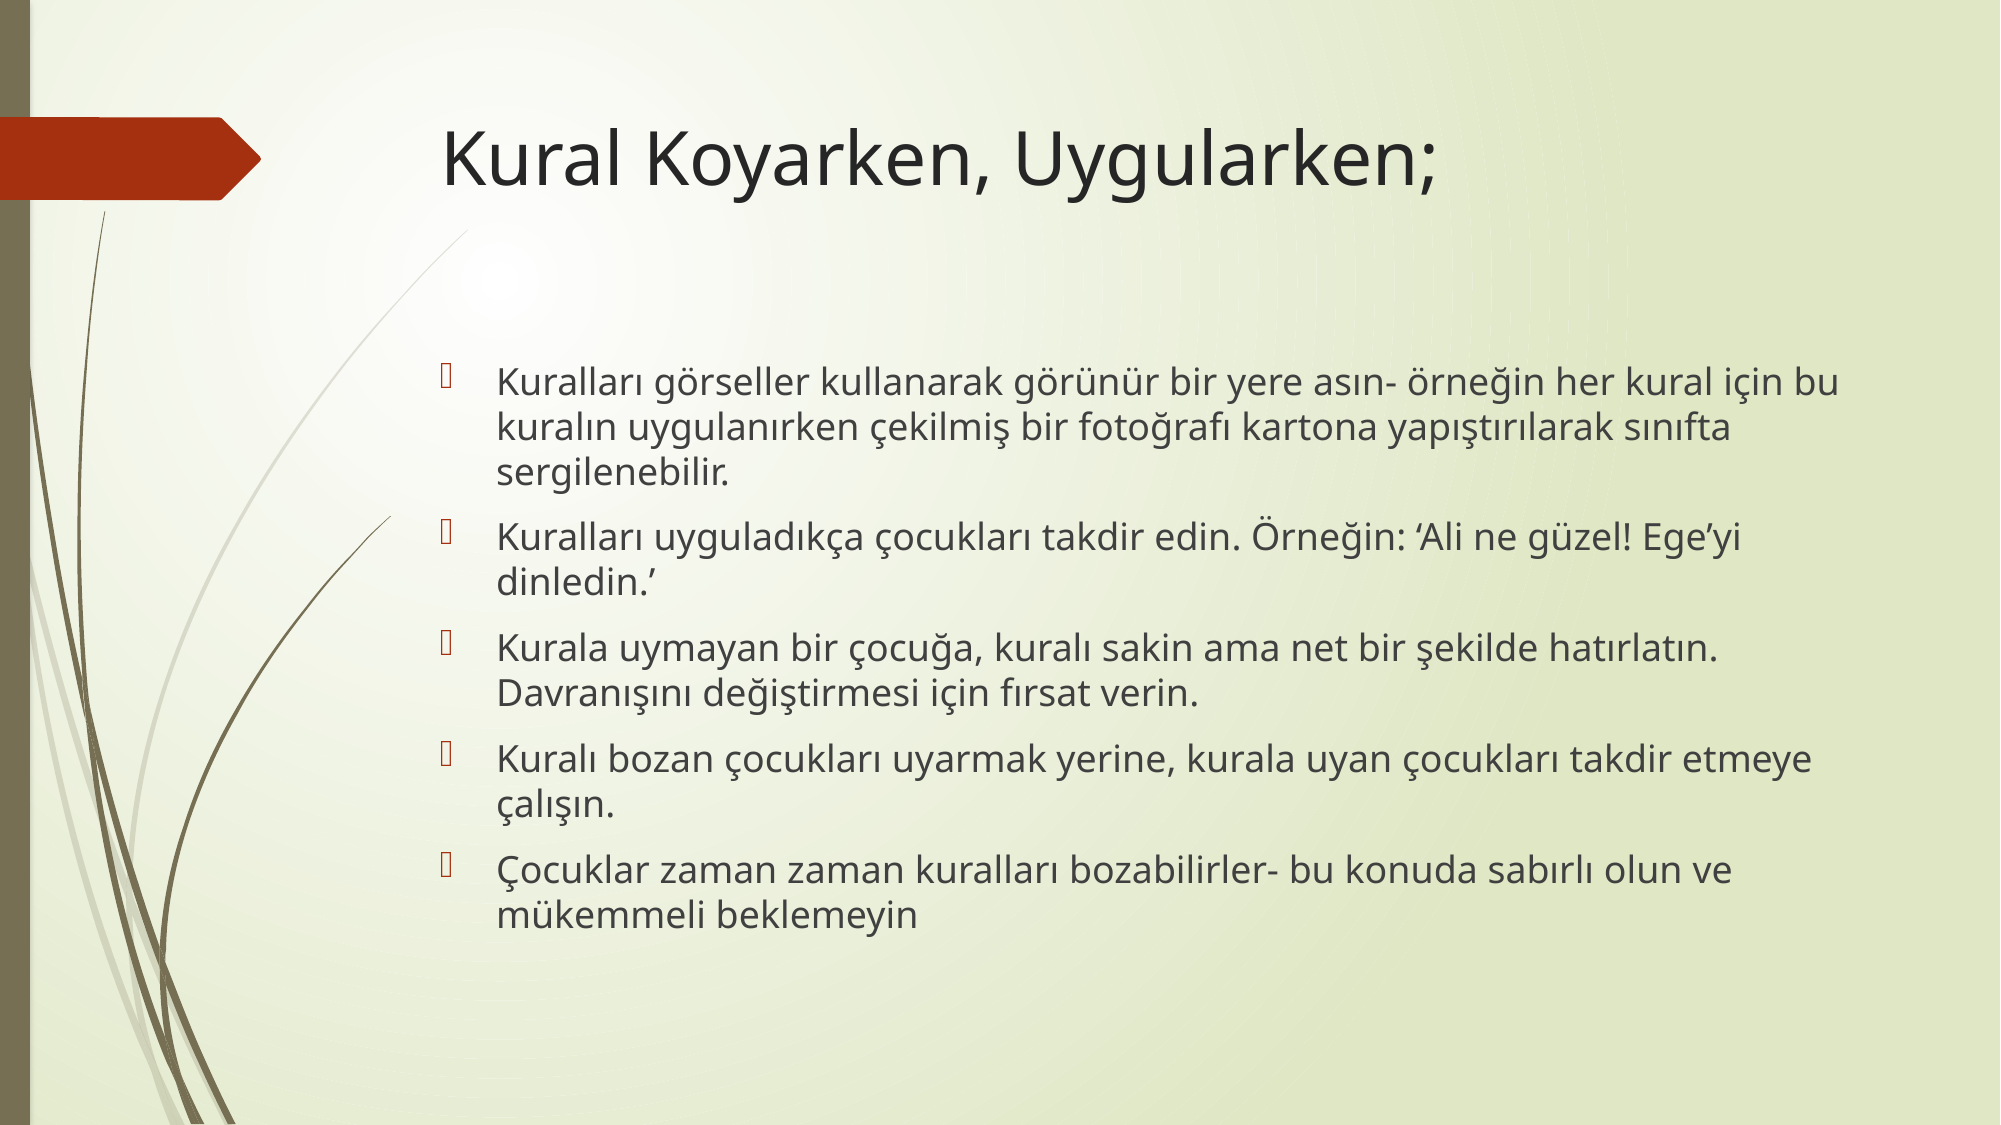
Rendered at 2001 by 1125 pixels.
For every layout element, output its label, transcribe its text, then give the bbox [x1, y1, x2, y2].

list Kuralları görseller kullanarak görünür bir yere asın- örneğin her kural için bu kuralın uygulanırken çekilmiş bir fotoğrafı kartona yapıştırılarak sınıfta sergilenebilir. Kuralları uyguladıkça çocukları takdir edin. Örneğin: ‘Ali ne güzel! Ege’yi dinledin.’ Kurala uymayan bir çocuğa, kuralı sakin ama net bir şekilde hatırlatın. Davranışını değiştirmesi için fırsat verin. Kuralı bozan çocukları uyarmak yerine, kurala uyan çocukları takdir etmeye çalışın. Çocuklar zaman zaman kuralları bozabilirler- bu konuda sabırlı olun ve mükemmeli beklemeyin [424, 350, 1888, 970]
title Kural Koyarken, Uygularken; [425, 102, 1888, 313]
